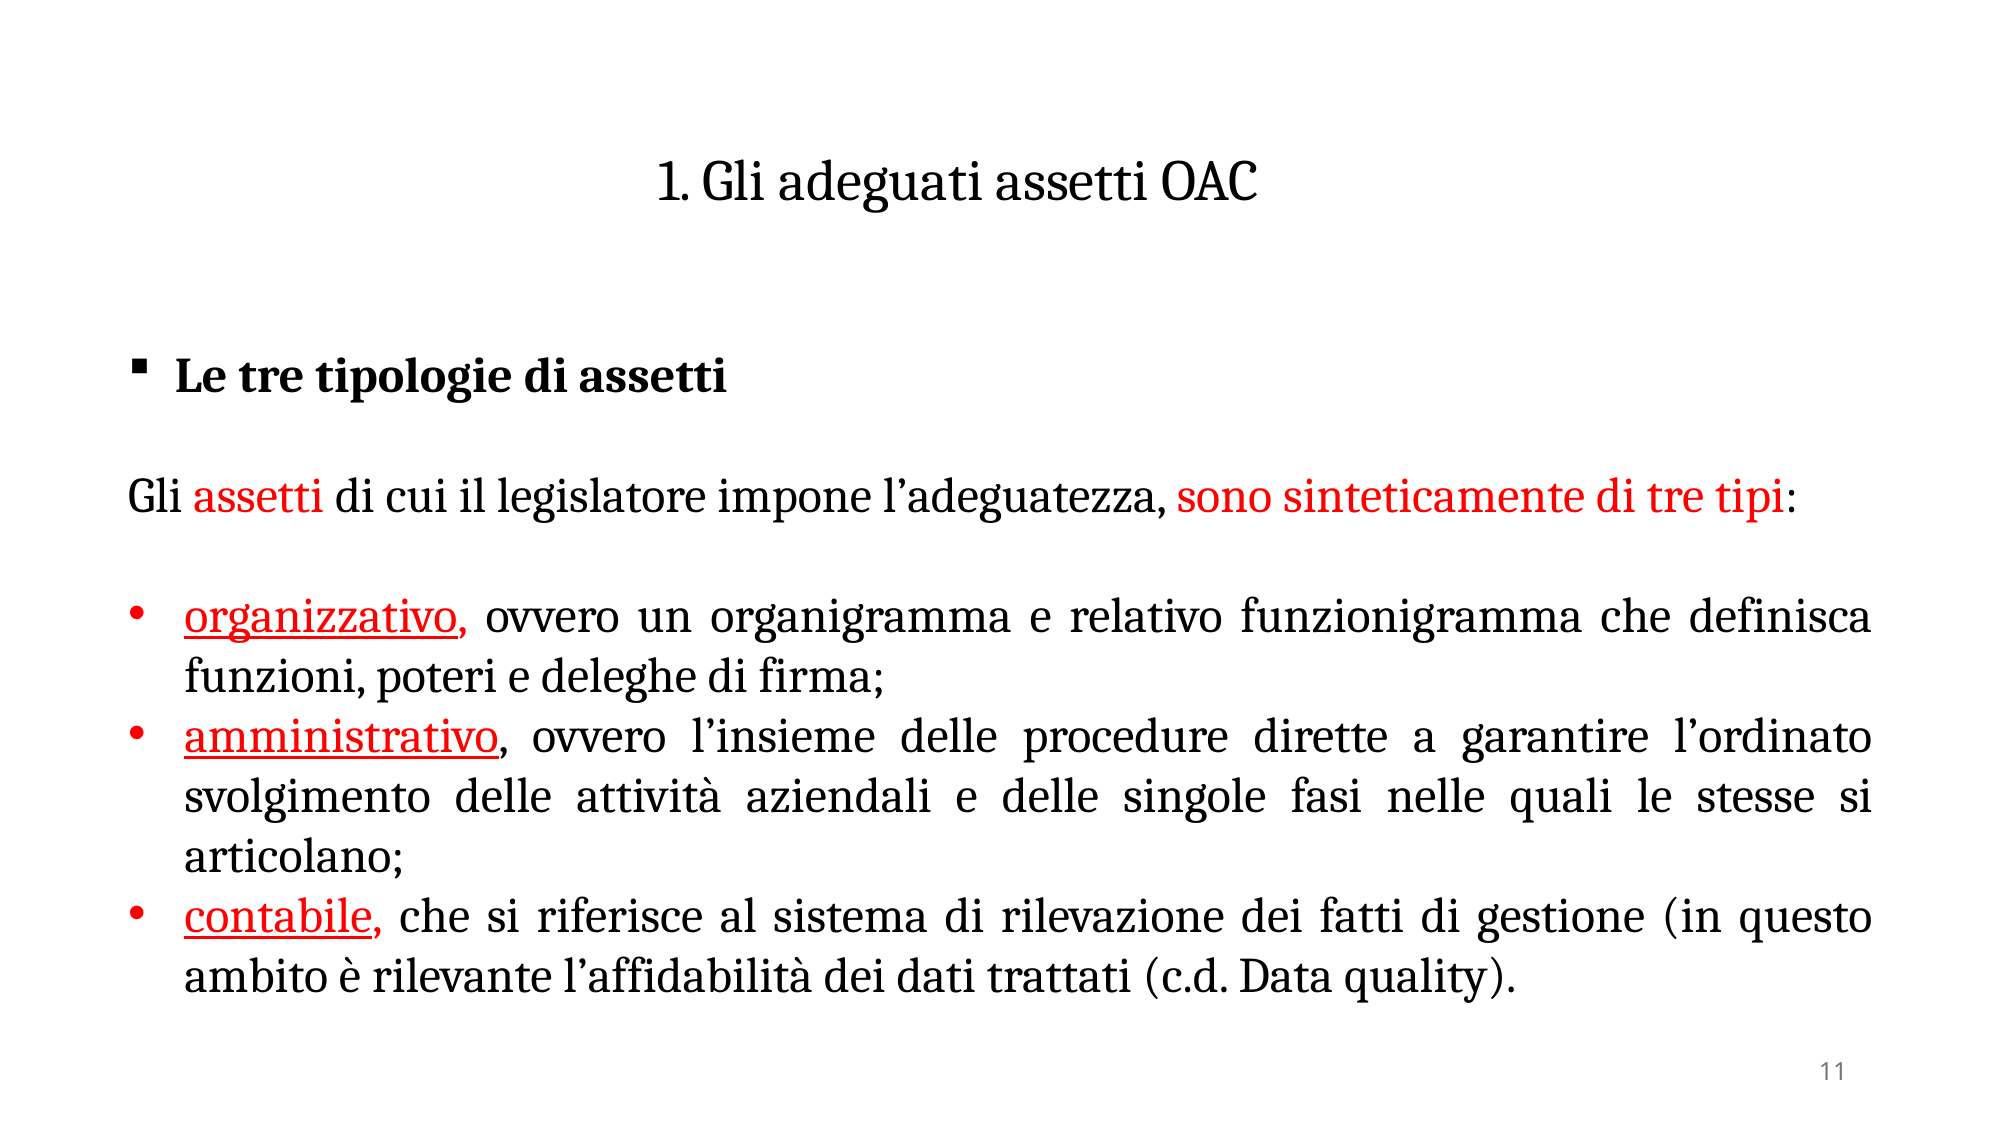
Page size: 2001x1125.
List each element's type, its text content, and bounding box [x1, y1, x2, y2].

text_box 1. Gli adeguati assetti OAC [643, 134, 1859, 220]
slide_number 11 [1412, 1042, 1863, 1103]
text_box Le tre tipologie di assetti Gli assetti di cui il legislatore impone l’adeguatezza, sono sinteticamente di tre tipi: organizzativo, ovvero un organigramma e relativo funzionigramma che definisca funzioni, poteri e deleghe di firma; amministrativo, ovvero l’insieme delle procedure dirette a garantire l’ordinato svolgimento delle attività aziendali e delle singole fasi nelle quali le stesse si articolano; contabile, che si riferisce al sistema di rilevazione dei fatti di gestione (in questo ambito è rilevante l’affidabilità dei dati trattati (c.d. Data quality). [113, 335, 1888, 1010]
